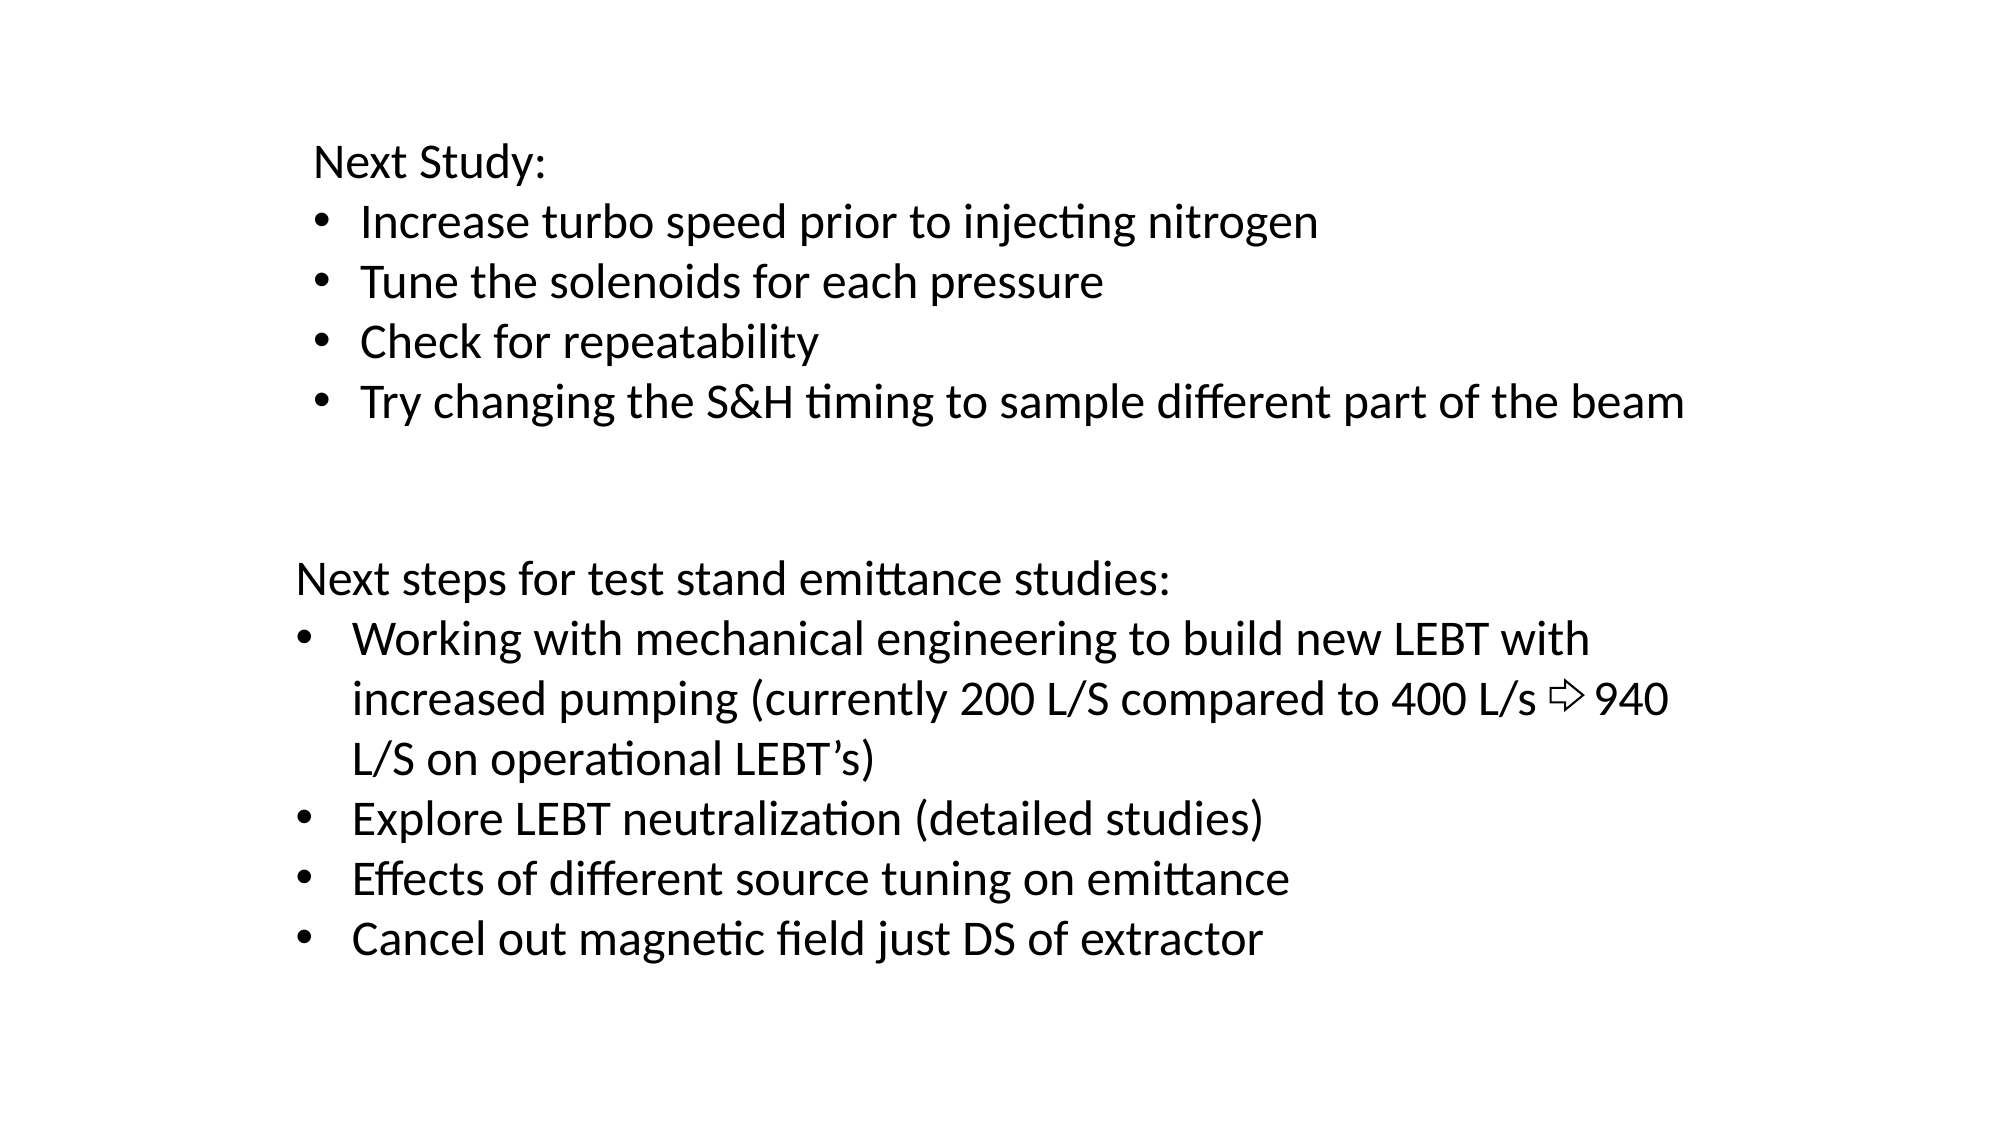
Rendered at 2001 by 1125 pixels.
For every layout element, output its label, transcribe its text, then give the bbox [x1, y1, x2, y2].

text_box Next steps for test stand emittance studies: Working with mechanical engineering to build new LEBT with increased pumping (currently 200 L/S compared to 400 L/s 940 L/S on operational LEBT’s) Explore LEBT neutralization (detailed studies) Effects of different source tuning on emittance Cancel out magnetic field just DS of extractor [280, 538, 1759, 974]
text_box [1549, 678, 1585, 712]
text_box Next Study: Increase turbo speed prior to injecting nitrogen Tune the solenoids for each pressure Check for repeatability Try changing the S&H timing to sample different part of the beam [298, 121, 1702, 437]
